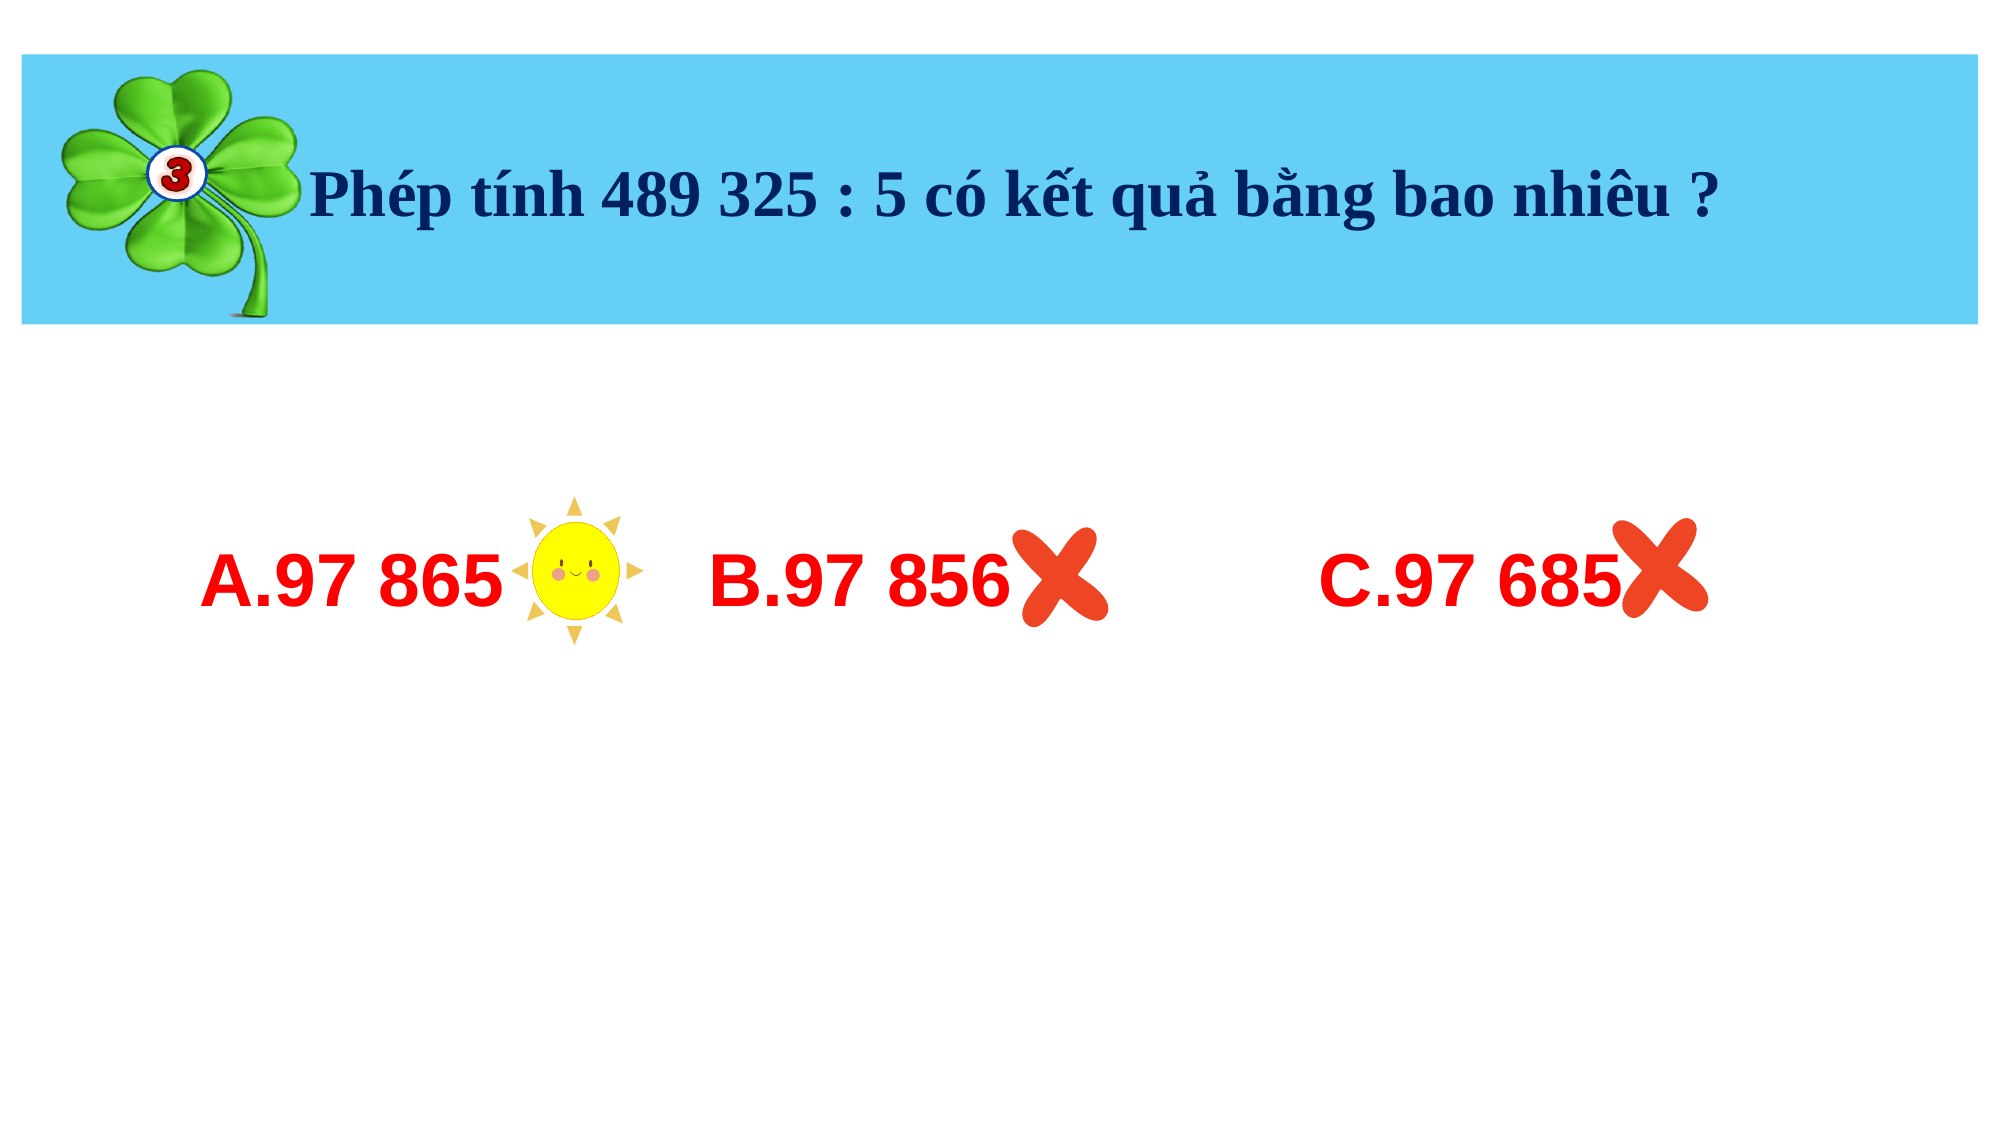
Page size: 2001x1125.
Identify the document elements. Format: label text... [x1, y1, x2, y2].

text_box Phép tính 489 325 : 5 có kết quả bằng bao nhiêu ? [20, 52, 1980, 327]
picture [45, 59, 316, 350]
text_box C.97 685 [1304, 523, 1707, 629]
text_box [1012, 527, 1109, 628]
text_box B.97 856 [693, 523, 1031, 629]
text_box A.97 865 [184, 523, 505, 629]
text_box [510, 496, 644, 646]
text_box [1612, 518, 1709, 618]
